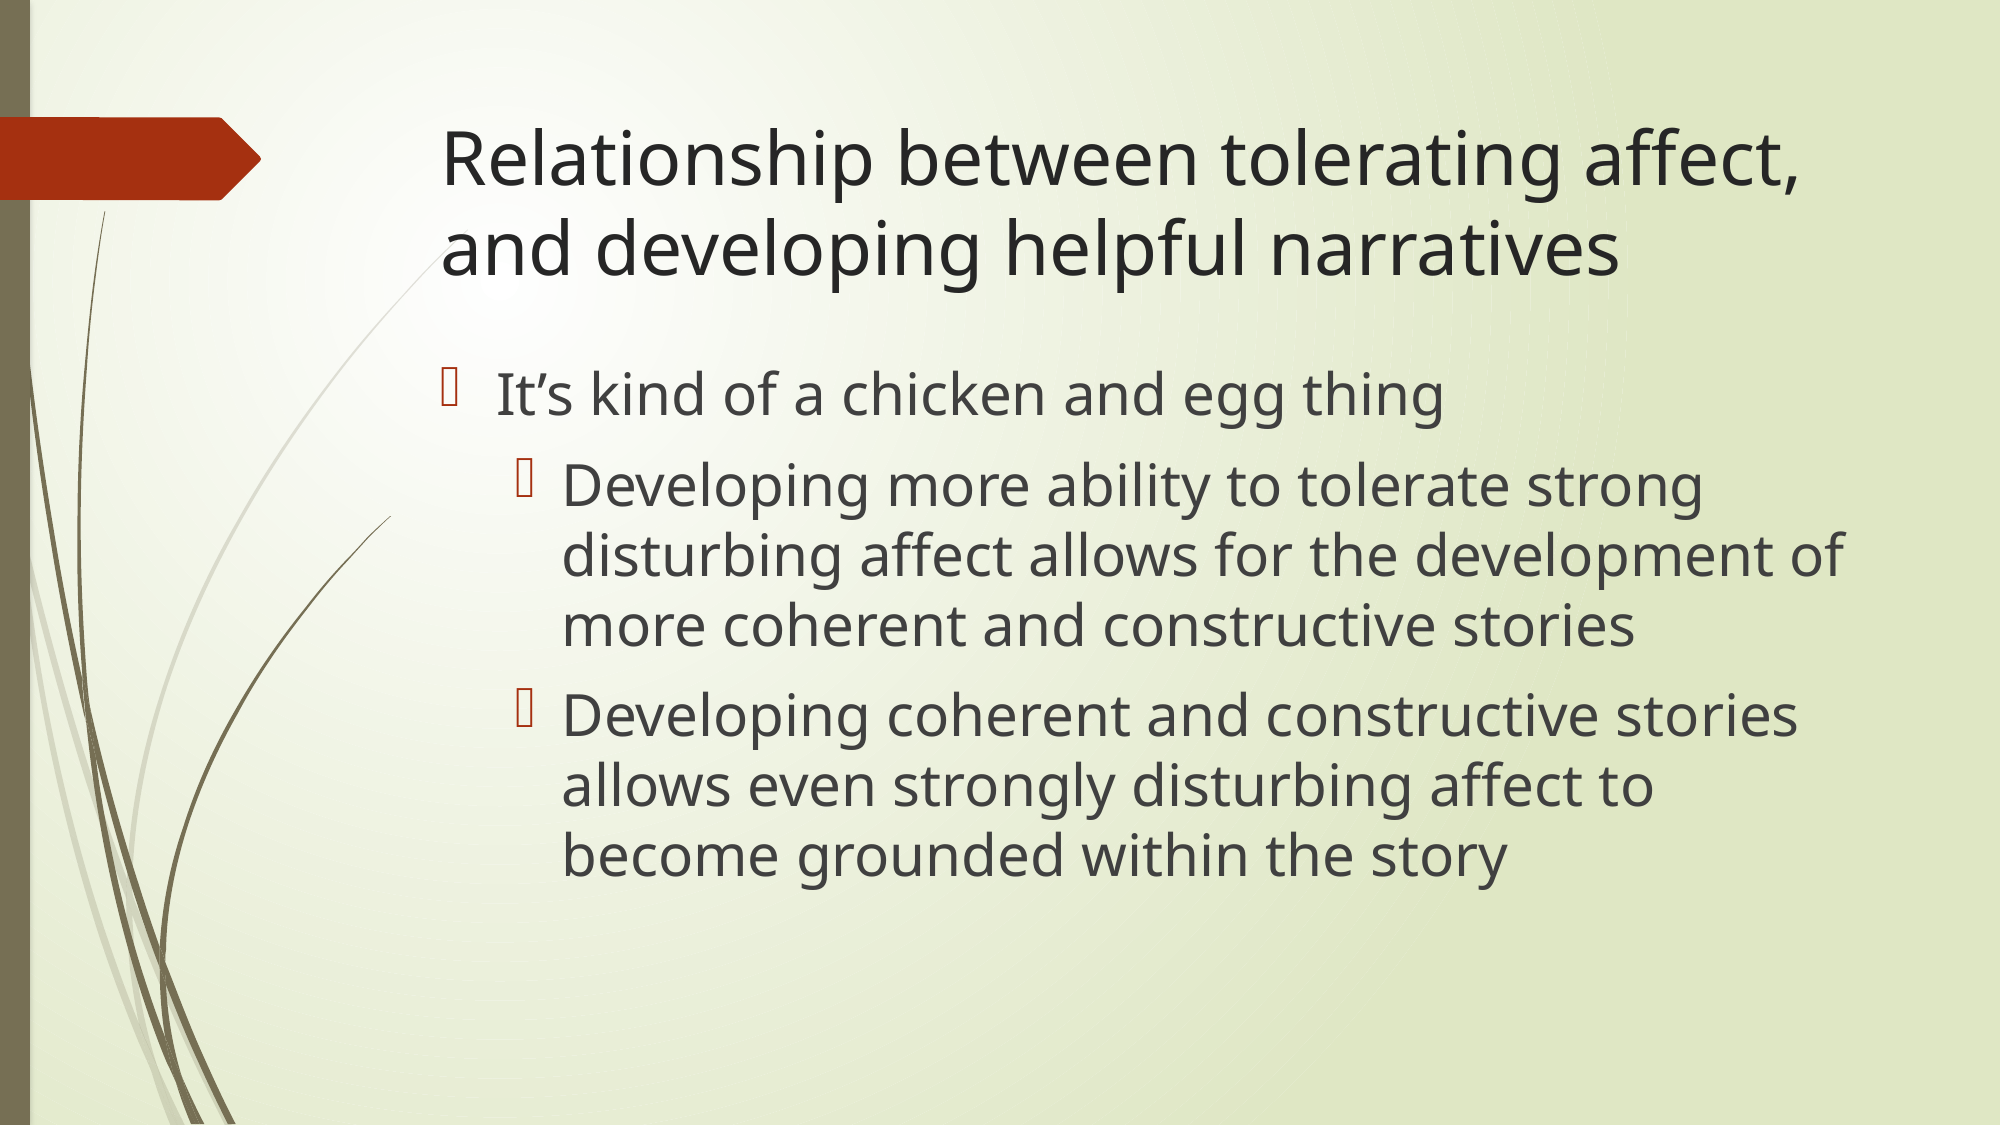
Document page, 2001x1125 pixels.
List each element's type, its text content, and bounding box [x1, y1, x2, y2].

title Relationship between tolerating affect, and developing helpful narratives [425, 102, 1888, 313]
list It’s kind of a chicken and egg thing Developing more ability to tolerate strong disturbing affect allows for the development of more coherent and constructive stories Developing coherent and constructive stories allows even strongly disturbing affect to become grounded within the story [424, 350, 1888, 970]
